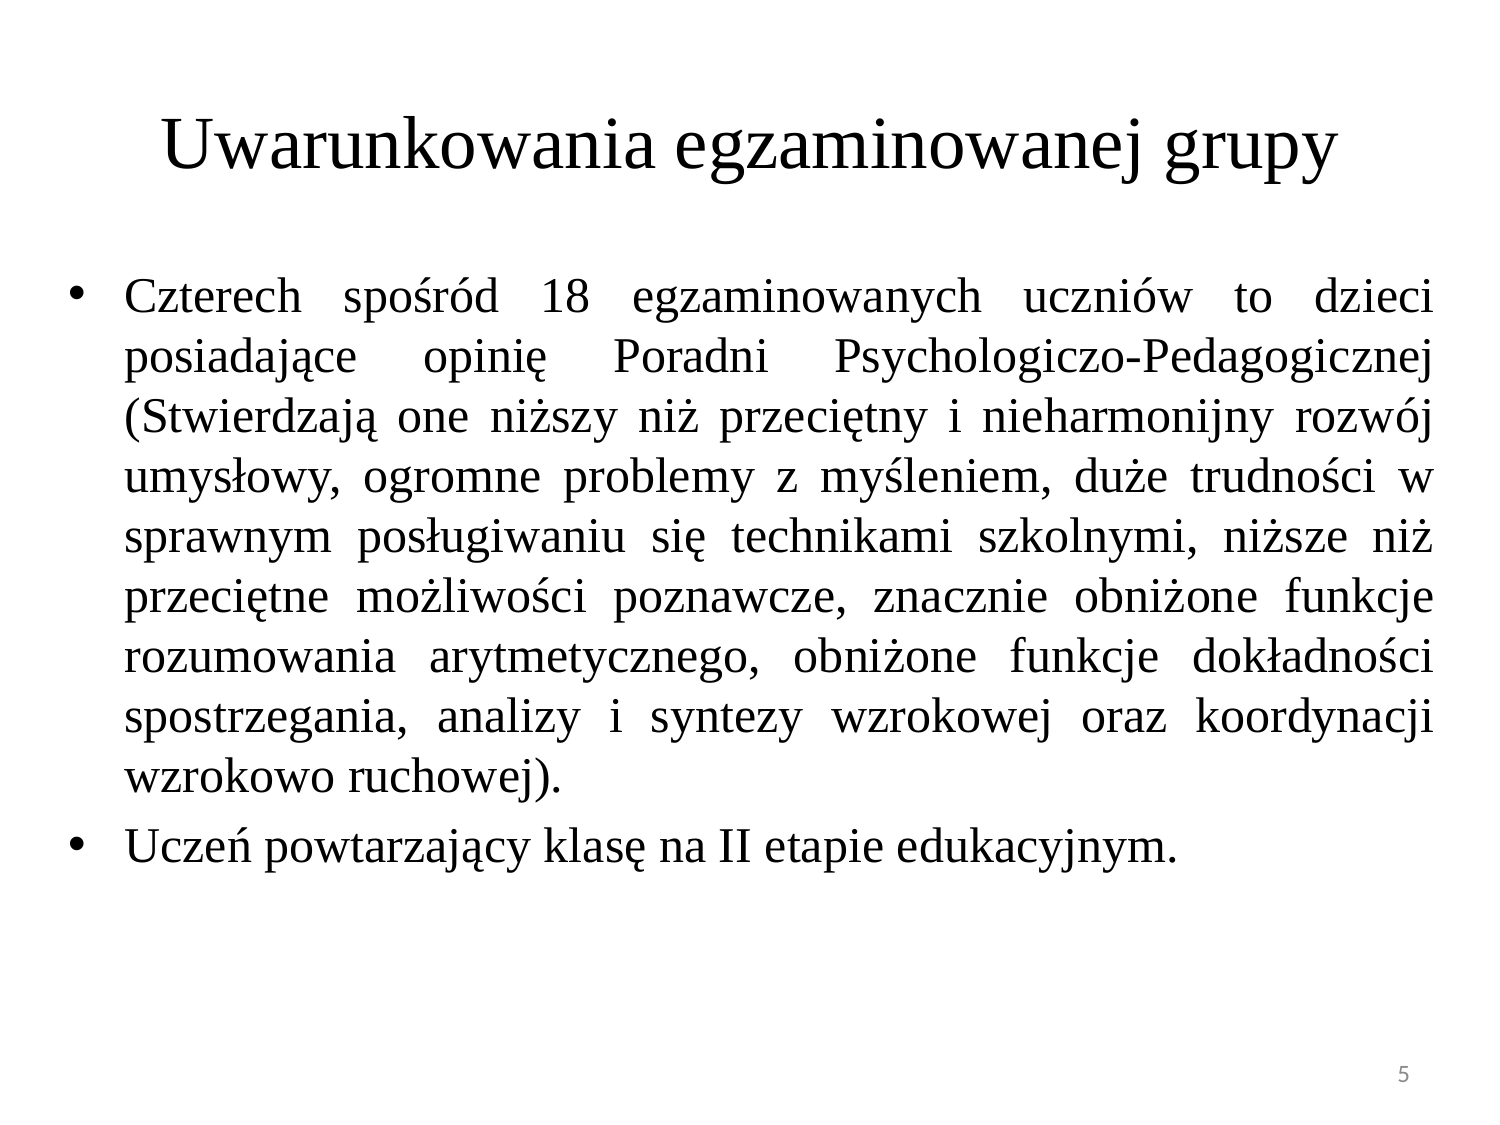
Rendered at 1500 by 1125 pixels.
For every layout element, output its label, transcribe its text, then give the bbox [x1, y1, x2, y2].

title Uwarunkowania egzaminowanej grupy [75, 45, 1425, 233]
slide_number 5 [1074, 1042, 1425, 1103]
list Czterech spośród 18 egzaminowanych uczniów to dzieci posiadające opinię Poradni Psychologiczo-Pedagogicznej (Stwierdzają one niższy niż przeciętny i nieharmonijny rozwój umysłowy, ogromne problemy z myśleniem, duże trudności w sprawnym posługiwaniu się technikami szkolnymi, niższe niż przeciętne możliwości poznawcze, znacznie obniżone funkcje rozumowania arytmetycznego, obniżone funkcje dokładności spostrzegania, analizy i syntezy wzrokowej oraz koordynacji wzrokowo ruchowej). Uczeń powtarzający klasę na II etapie edukacyjnym. [53, 255, 1451, 998]
